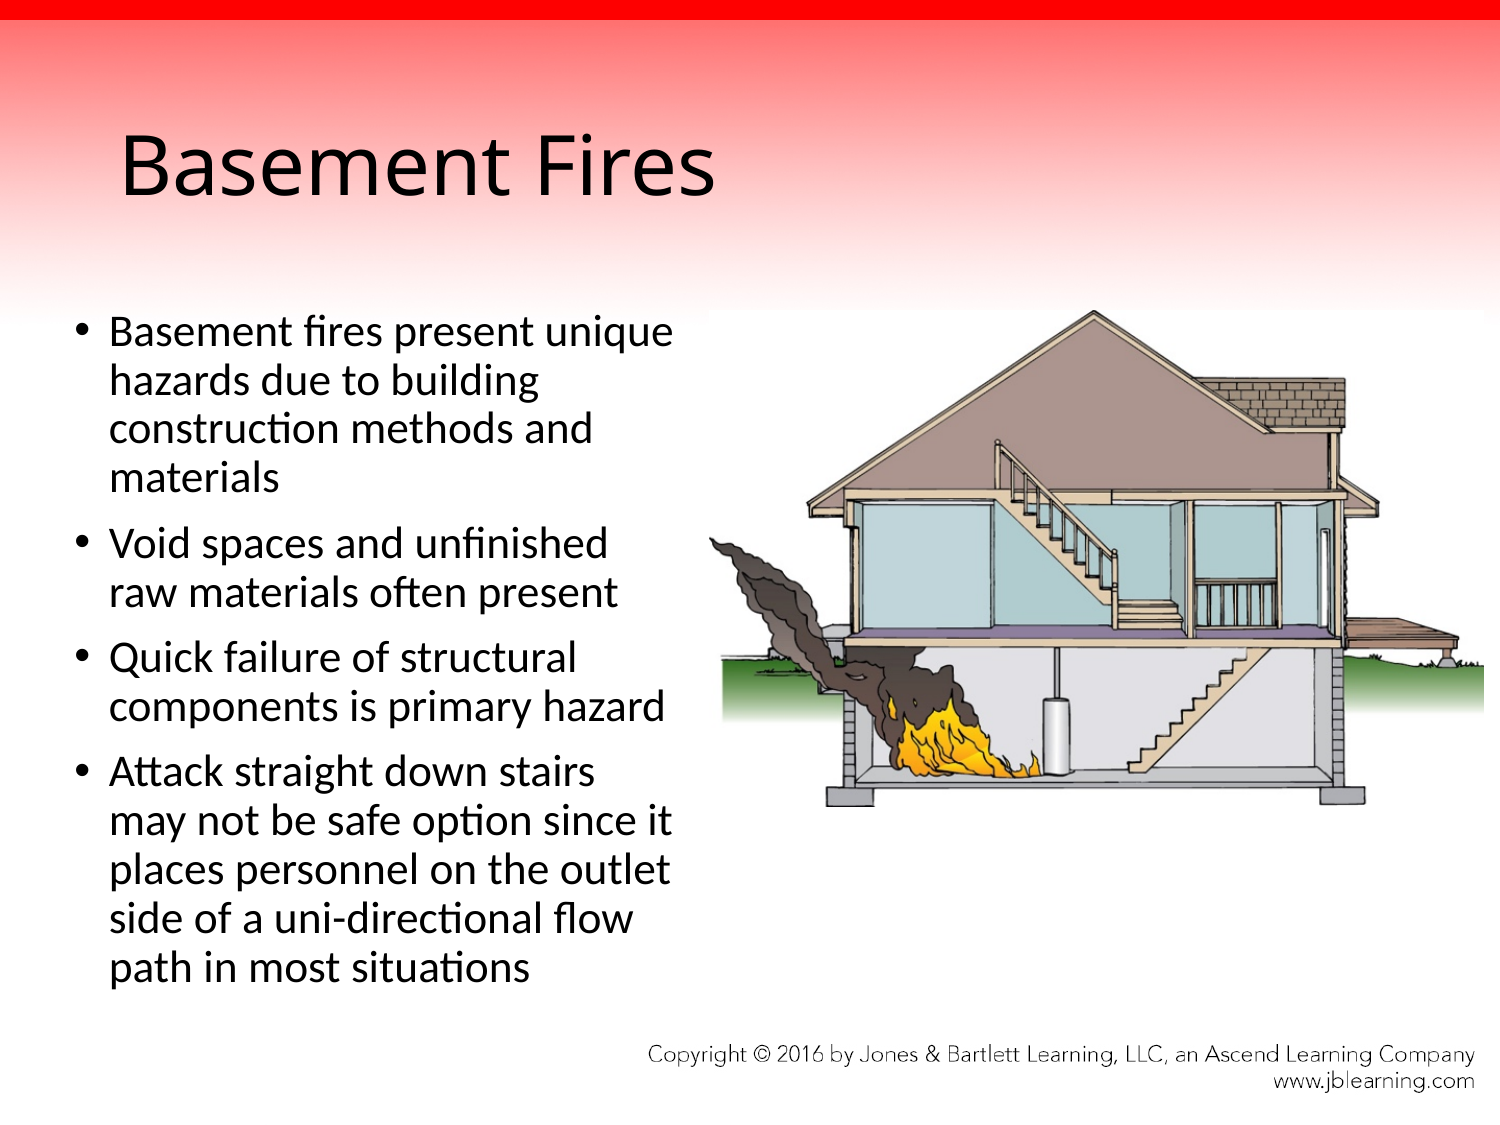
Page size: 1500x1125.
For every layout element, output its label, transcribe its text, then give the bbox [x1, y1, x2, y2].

title Basement Fires [103, 59, 1397, 278]
list Basement fires present unique hazards due to building construction methods and materials Void spaces and unfinished raw materials often present Quick failure of structural components is primary hazard Attack straight down stairs may not be safe option since it places personnel on the outlet side of a uni-directional flow path in most situations [59, 299, 697, 1014]
picture [0, 0, 1500, 1125]
